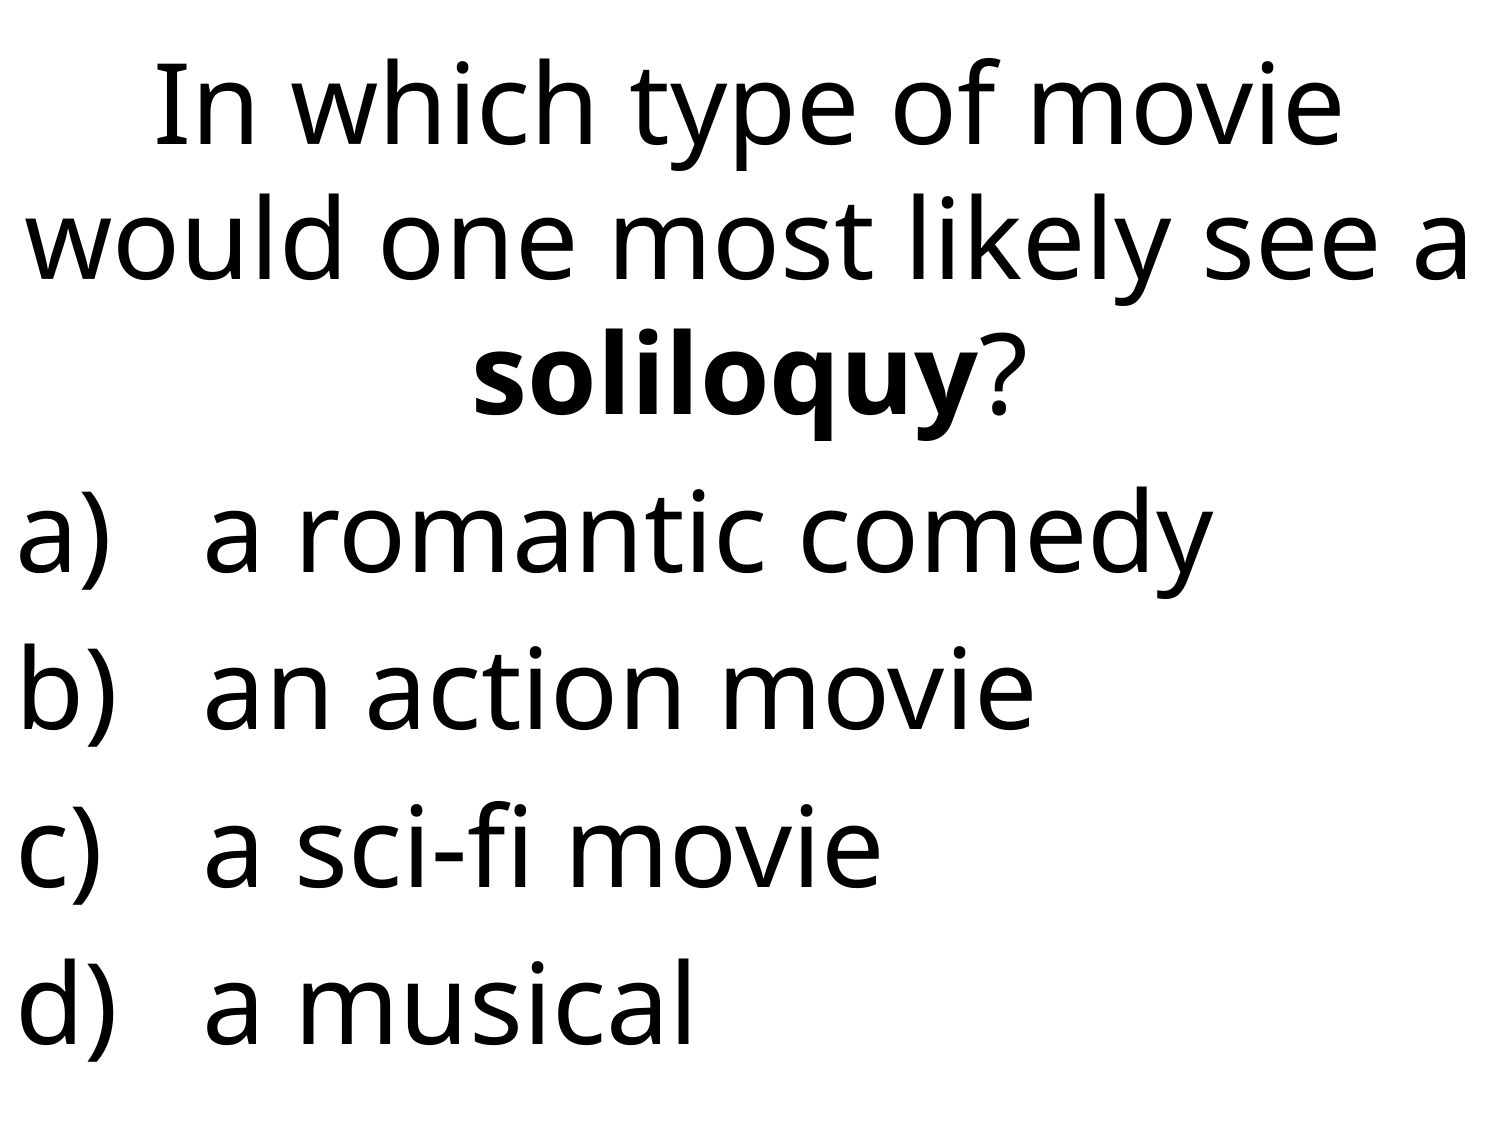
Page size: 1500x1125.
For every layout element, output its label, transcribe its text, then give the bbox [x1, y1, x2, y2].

subtitle In which type of movie would one most likely see a soliloquy? a romantic comedy an action movie a sci-fi movie a musical [0, 24, 1500, 988]
